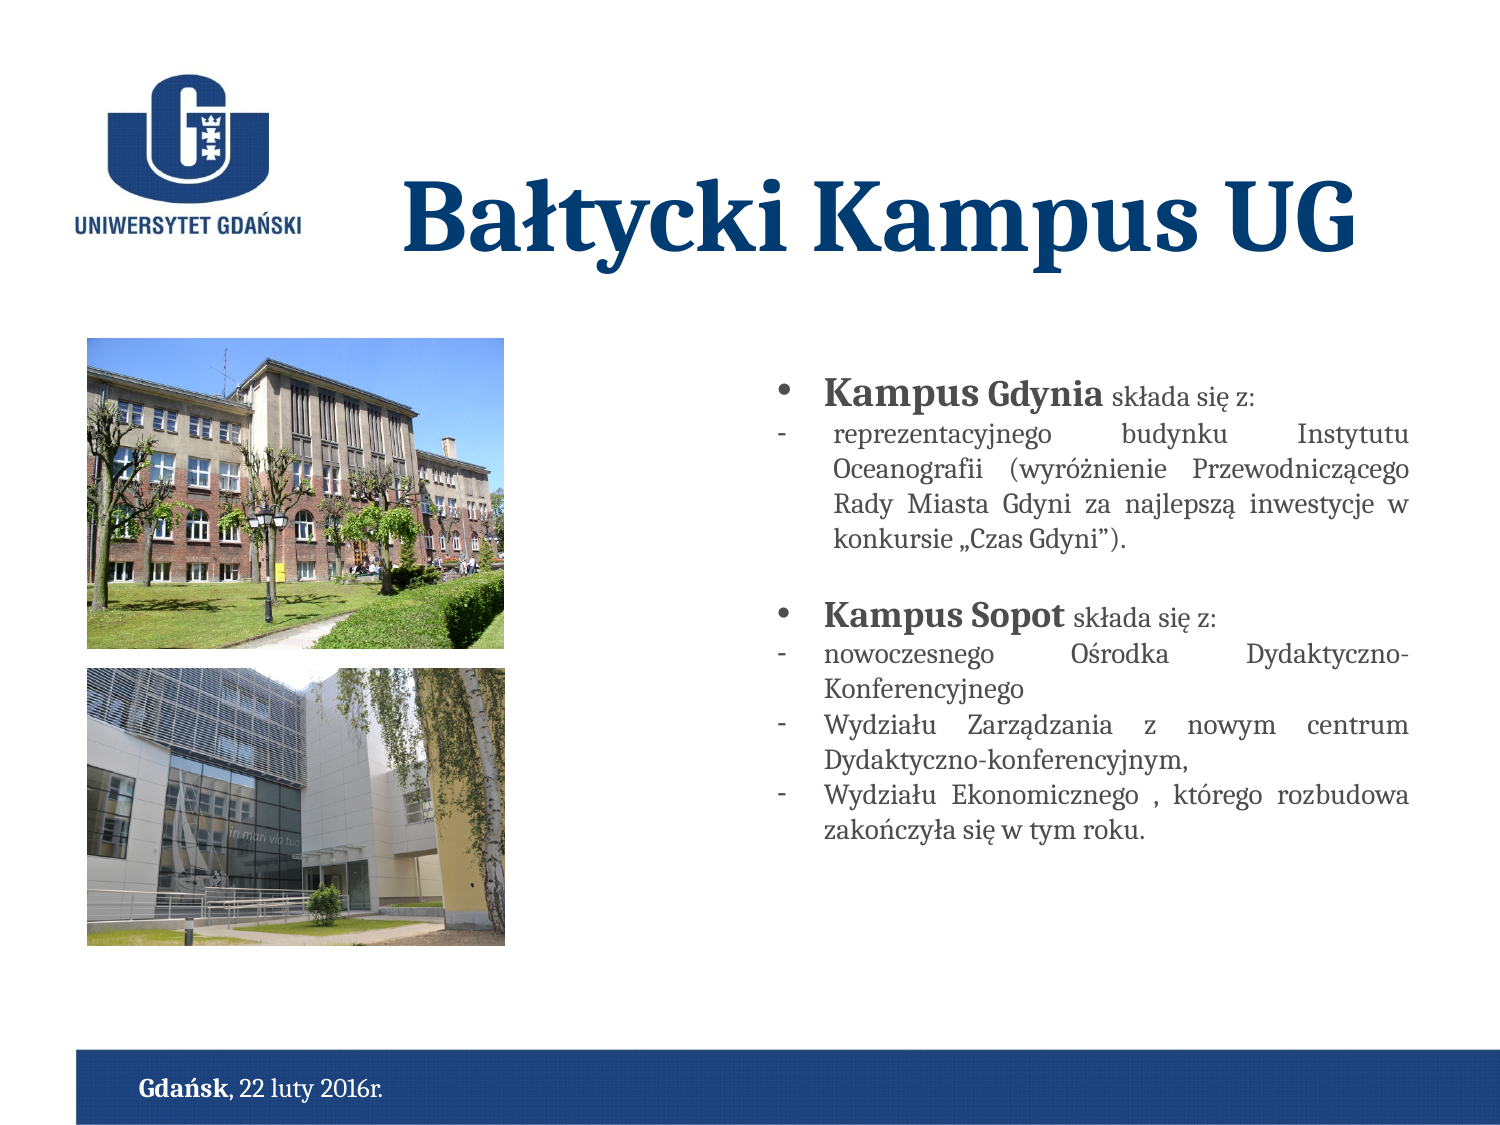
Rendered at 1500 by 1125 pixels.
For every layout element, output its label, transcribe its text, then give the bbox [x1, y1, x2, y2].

text_box Gdańsk, 22 luty 2016r. [123, 1063, 609, 1111]
text_box Bałtycki Kampus UG [371, 42, 1388, 284]
list Kampus Gdynia składa się z: reprezentacyjnego budynku Instytutu Oceanografii (wyróżnienie Przewodniczącego Rady Miasta Gdyni za najlepszą inwestycje w konkursie „Czas Gdyni”). Kampus Sopot składa się z: nowoczesnego Ośrodka Dydaktyczno-Konferencyjnego Wydziału Zarządzania z nowym centrum Dydaktyczno-konferencyjnym, Wydziału Ekonomicznego , którego rozbudowa zakończyła się w tym roku. [761, 356, 1425, 1005]
picture [0, 0, 1500, 1125]
